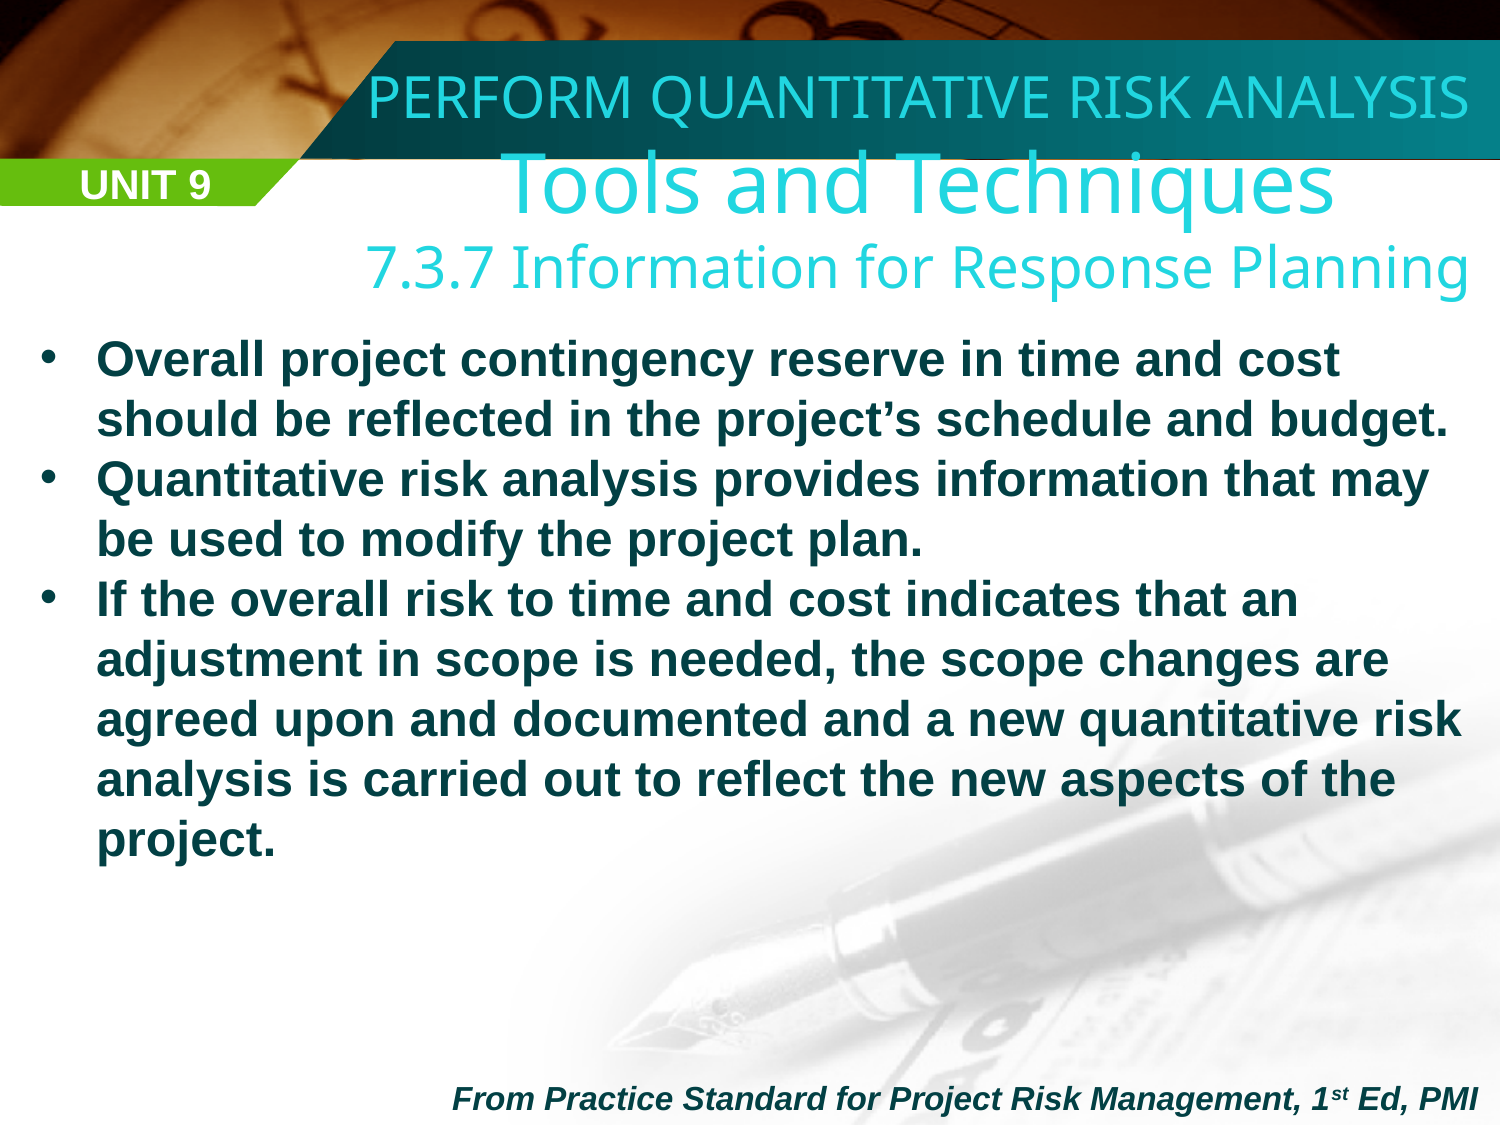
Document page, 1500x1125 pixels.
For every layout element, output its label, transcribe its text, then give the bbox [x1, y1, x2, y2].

text_box PERFORM QUANTITATIVE RISK ANALYSIS Tools and Techniques 7.3.7 Information for Response Planning [337, 53, 1500, 308]
text_box From Practice Standard for Project Risk Management, 1st Ed, PMI [437, 1069, 1500, 1125]
text_box UNIT 9 [0, 149, 296, 215]
text_box Overall project contingency reserve in time and cost should be reflected in the project’s schedule and budget. Quantitative risk analysis provides information that may be used to modify the project plan. If the overall risk to time and cost indicates that an adjustment in scope is needed, the scope changes are agreed upon and documented and a new quantitative risk analysis is carried out to reflect the new aspects of the project. [24, 319, 1500, 1070]
picture [0, 0, 1500, 158]
